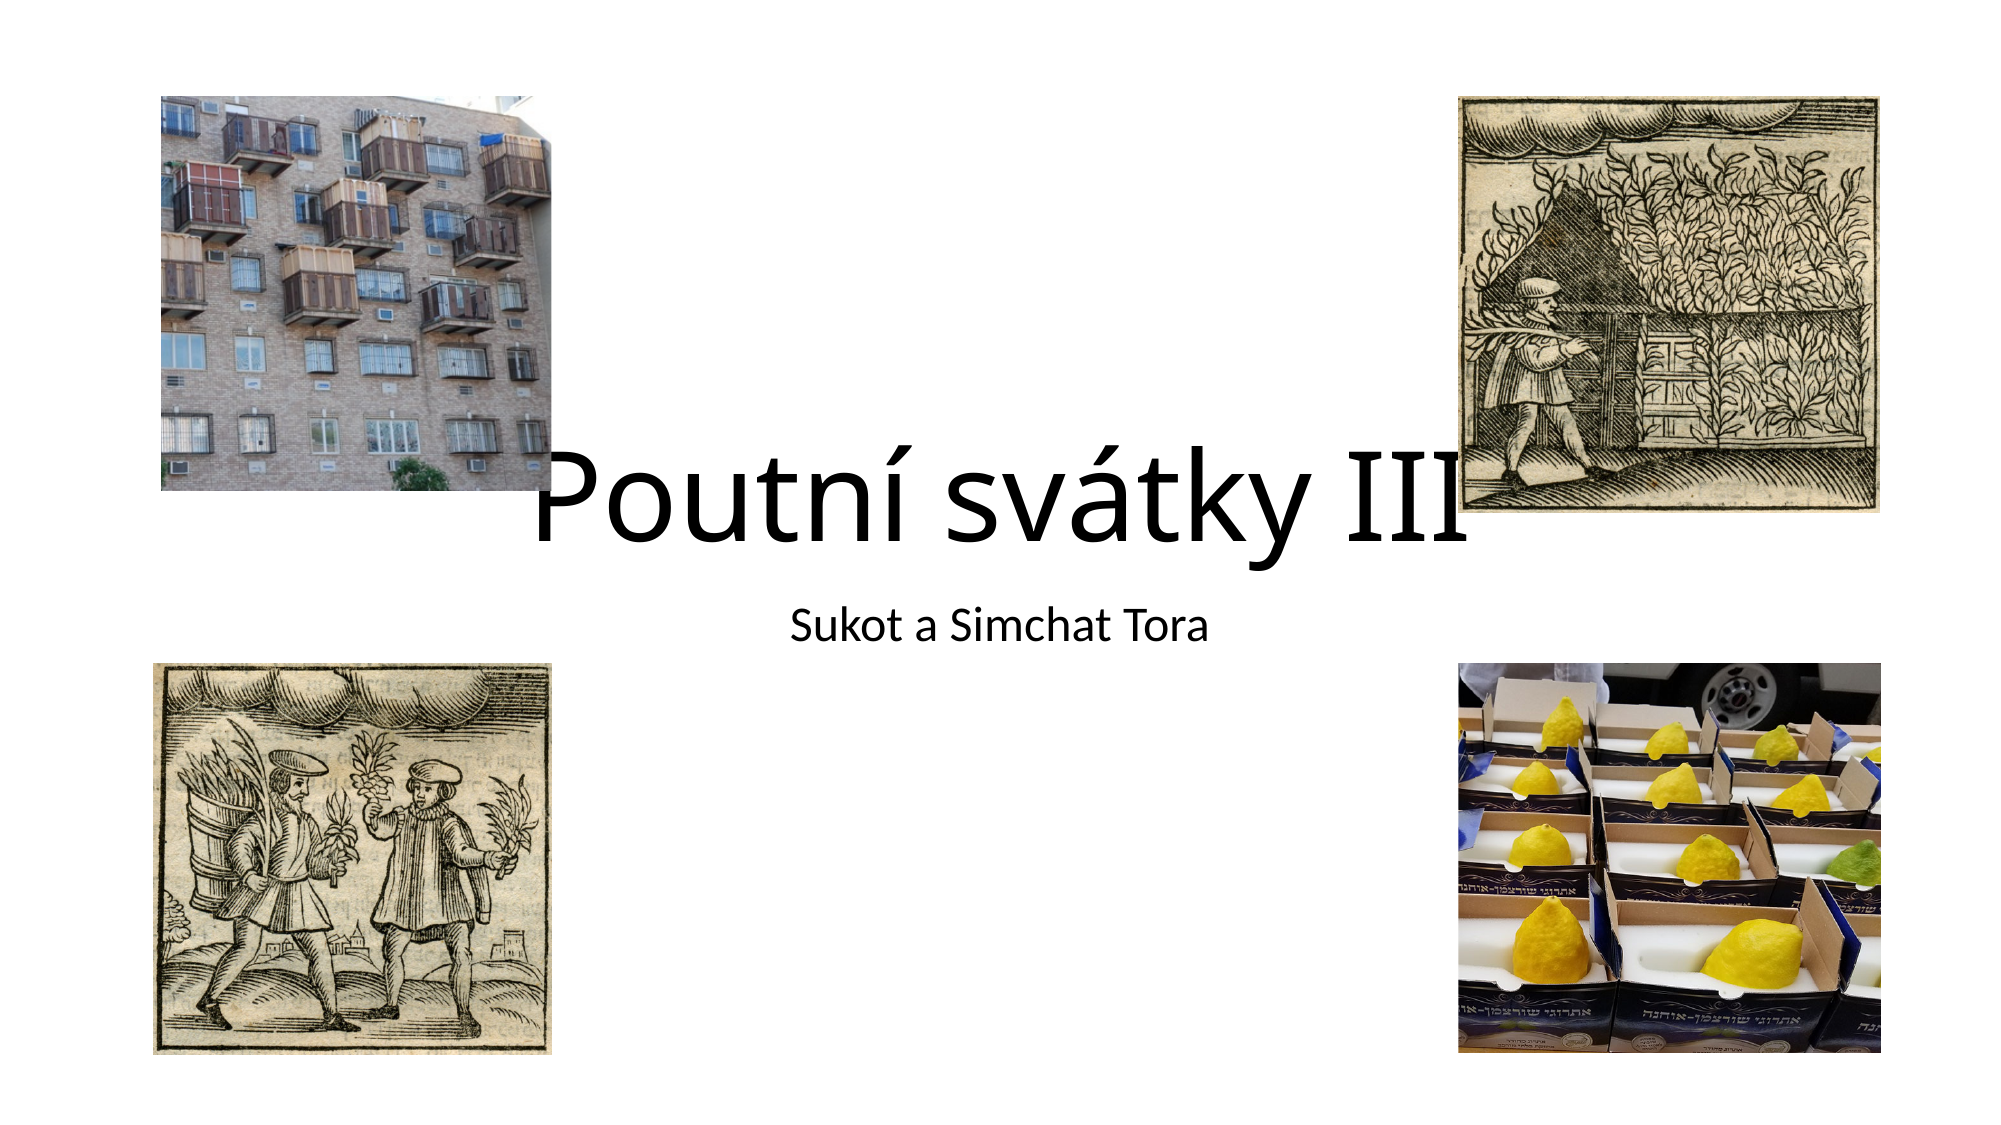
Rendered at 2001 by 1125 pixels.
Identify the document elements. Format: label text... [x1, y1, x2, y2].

picture [1458, 96, 1880, 513]
picture [152, 663, 552, 1055]
subtitle Sukot a Simchat Tora [249, 590, 1750, 863]
picture [160, 96, 552, 491]
title Poutní svátky III [249, 184, 1750, 576]
picture [1458, 663, 1881, 1053]
